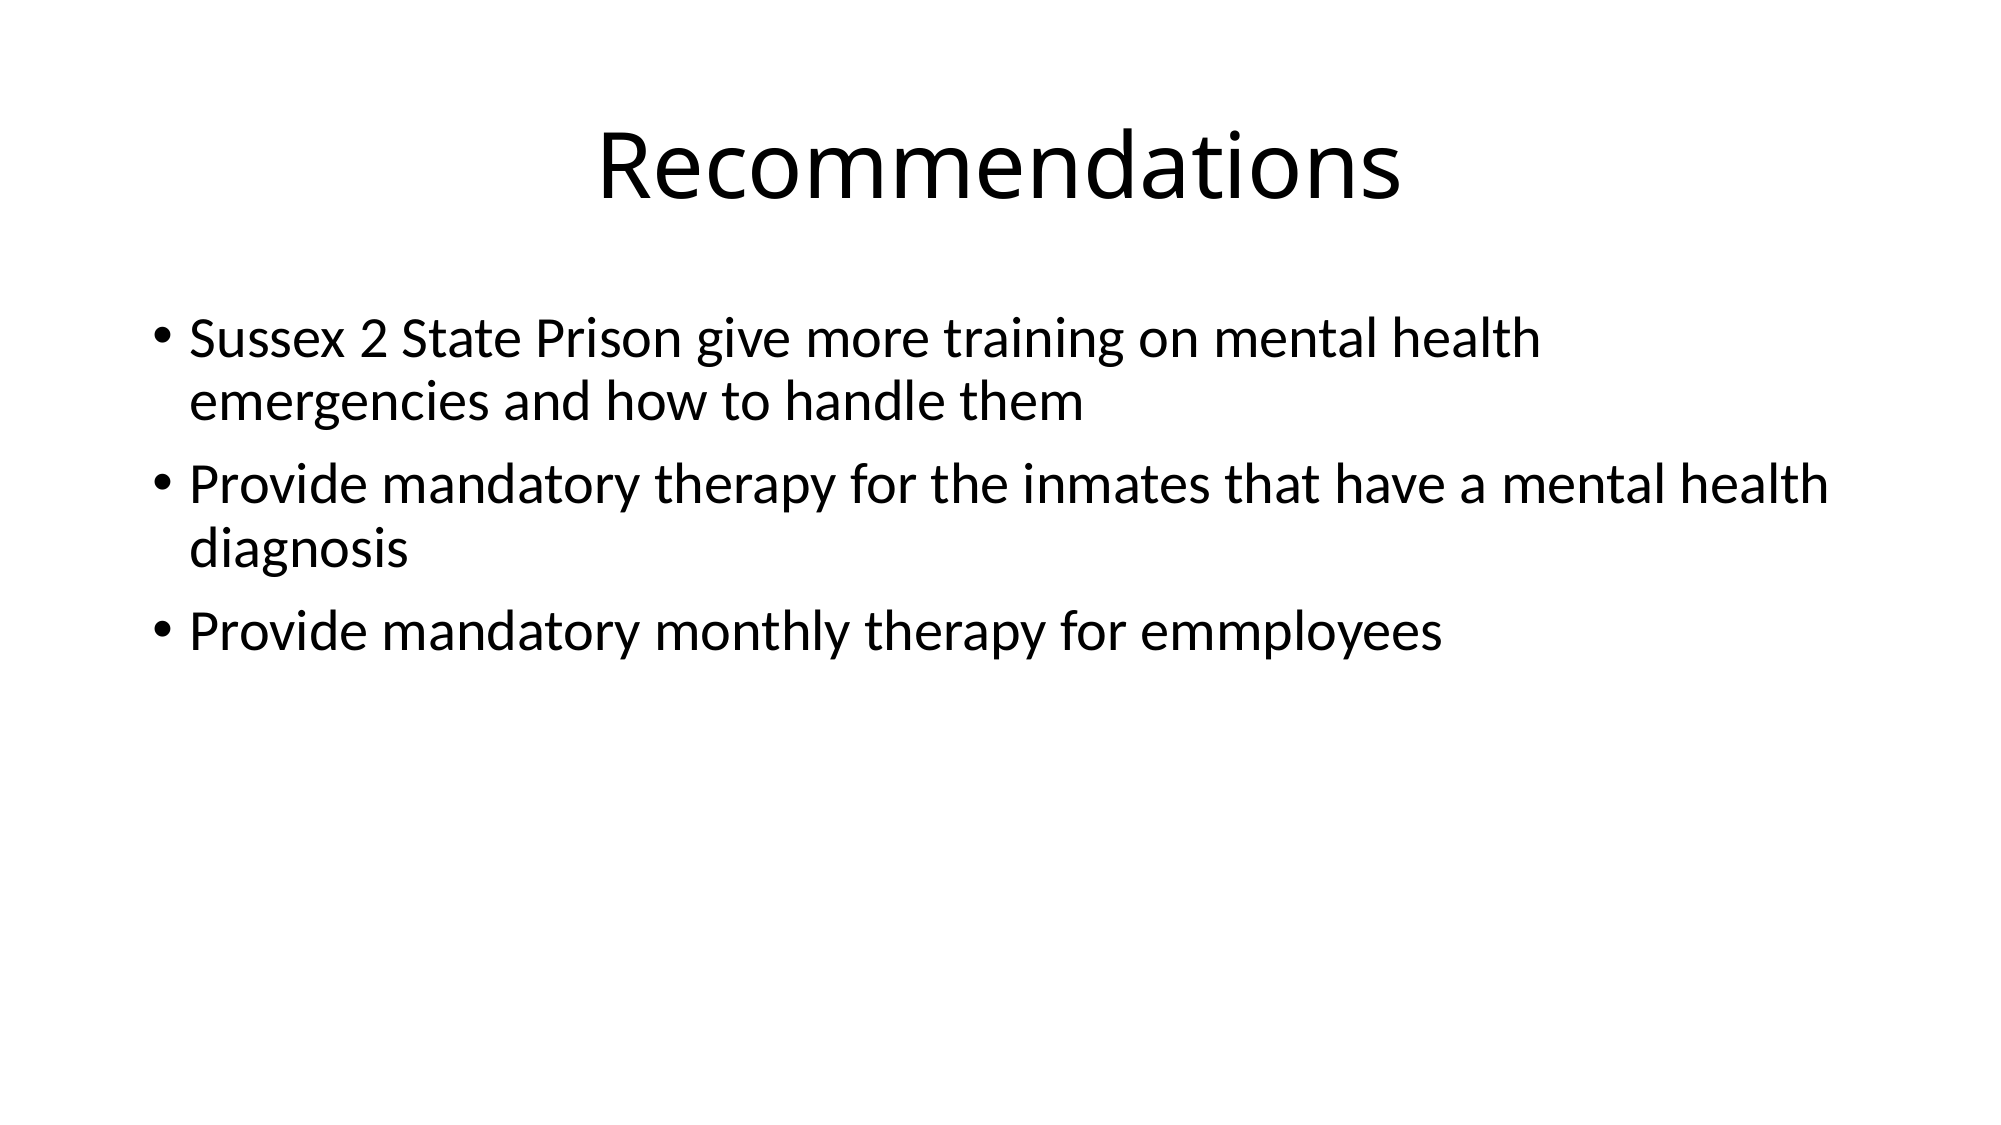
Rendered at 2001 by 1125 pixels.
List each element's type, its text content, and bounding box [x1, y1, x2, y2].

title Recommendations [137, 59, 1863, 278]
list Sussex 2 State Prison give more training on mental health emergencies and how to handle them Provide mandatory therapy for the inmates that have a mental health diagnosis Provide mandatory monthly therapy for emmployees [137, 299, 1863, 1014]
